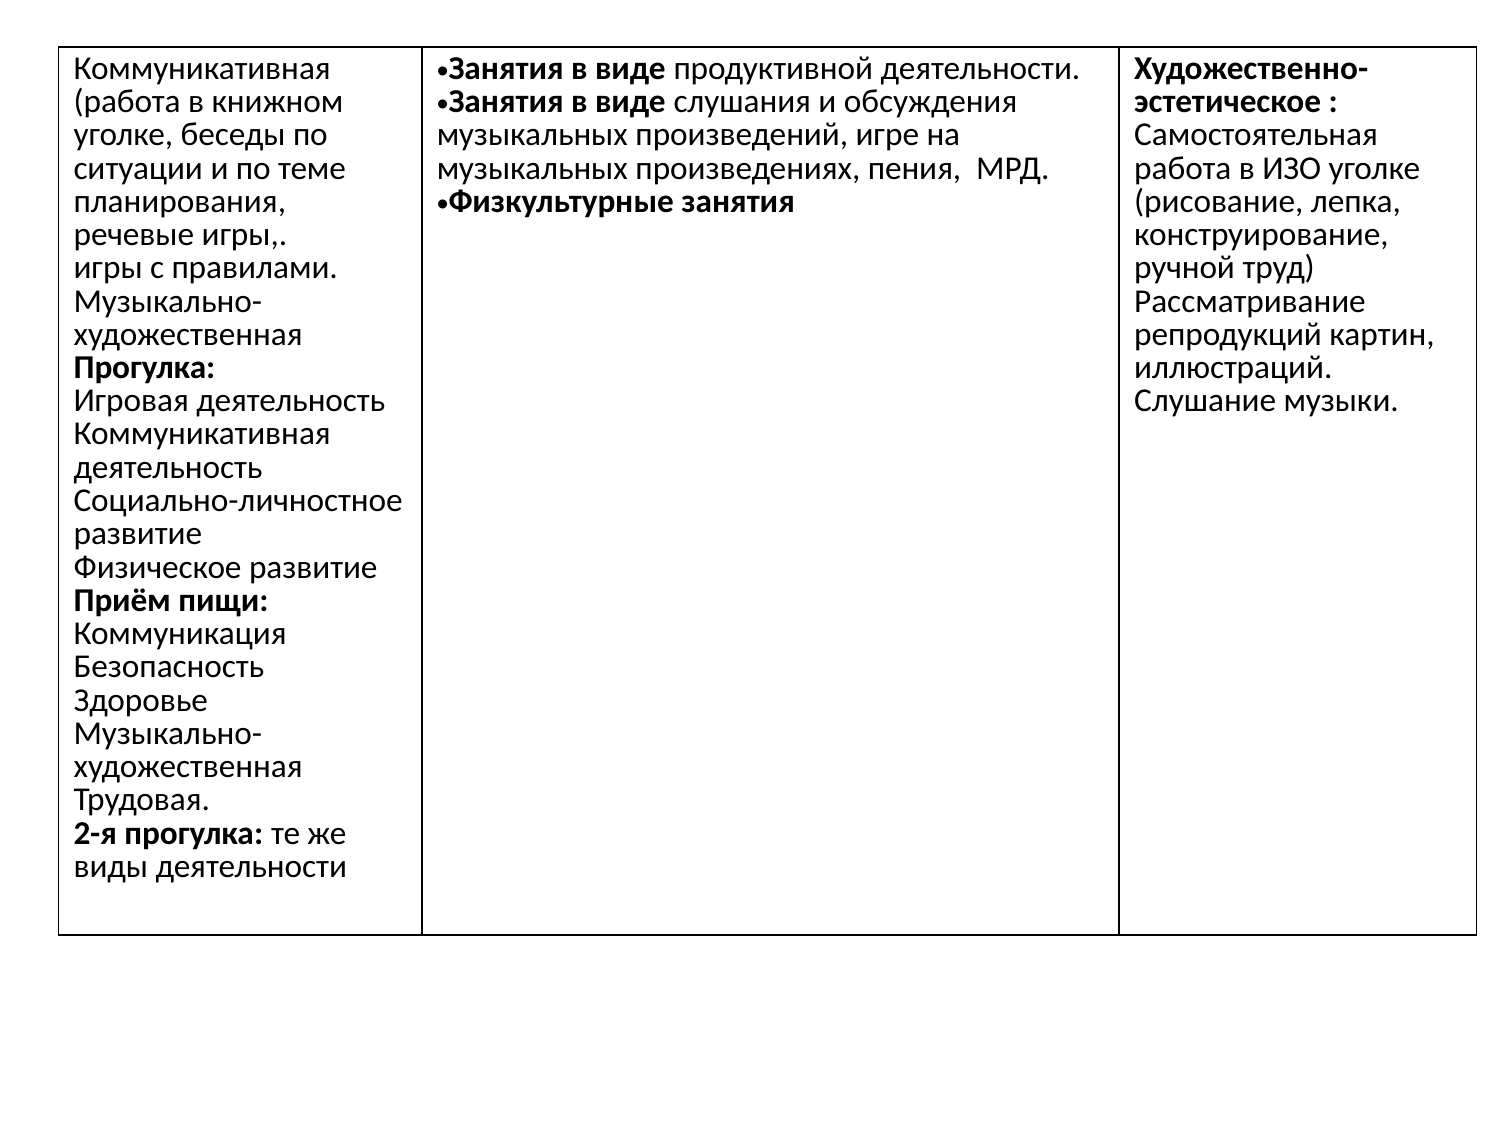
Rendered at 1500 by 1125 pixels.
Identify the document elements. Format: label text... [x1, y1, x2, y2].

table_header Коммуникативная (работа в книжном уголке, беседы по ситуации и по теме планирования, речевые игры,. игры с правилами. Музыкально-художественная Прогулка: Игровая деятельность Коммуникативная деятельность Социально-личностное развитие Физическое развитие Приём пищи: Коммуникация Безопасность Здоровье Музыкально-художественная Трудовая. 2-я прогулка: те же виды деятельности [59, 48, 421, 934]
table_header Художественно-эстетическое : Самостоятельная работа в ИЗО уголке (рисование, лепка, конструирование, ручной труд) Рассматривание репродукций картин, иллюстраций. Слушание музыки. [1120, 48, 1476, 934]
table_header Занятия в виде продуктивной деятельности. Занятия в виде слушания и обсуждения музыкальных произведений, игре на музыкальных произведениях, пения, МРД. Физкультурные занятия [423, 48, 1118, 934]
